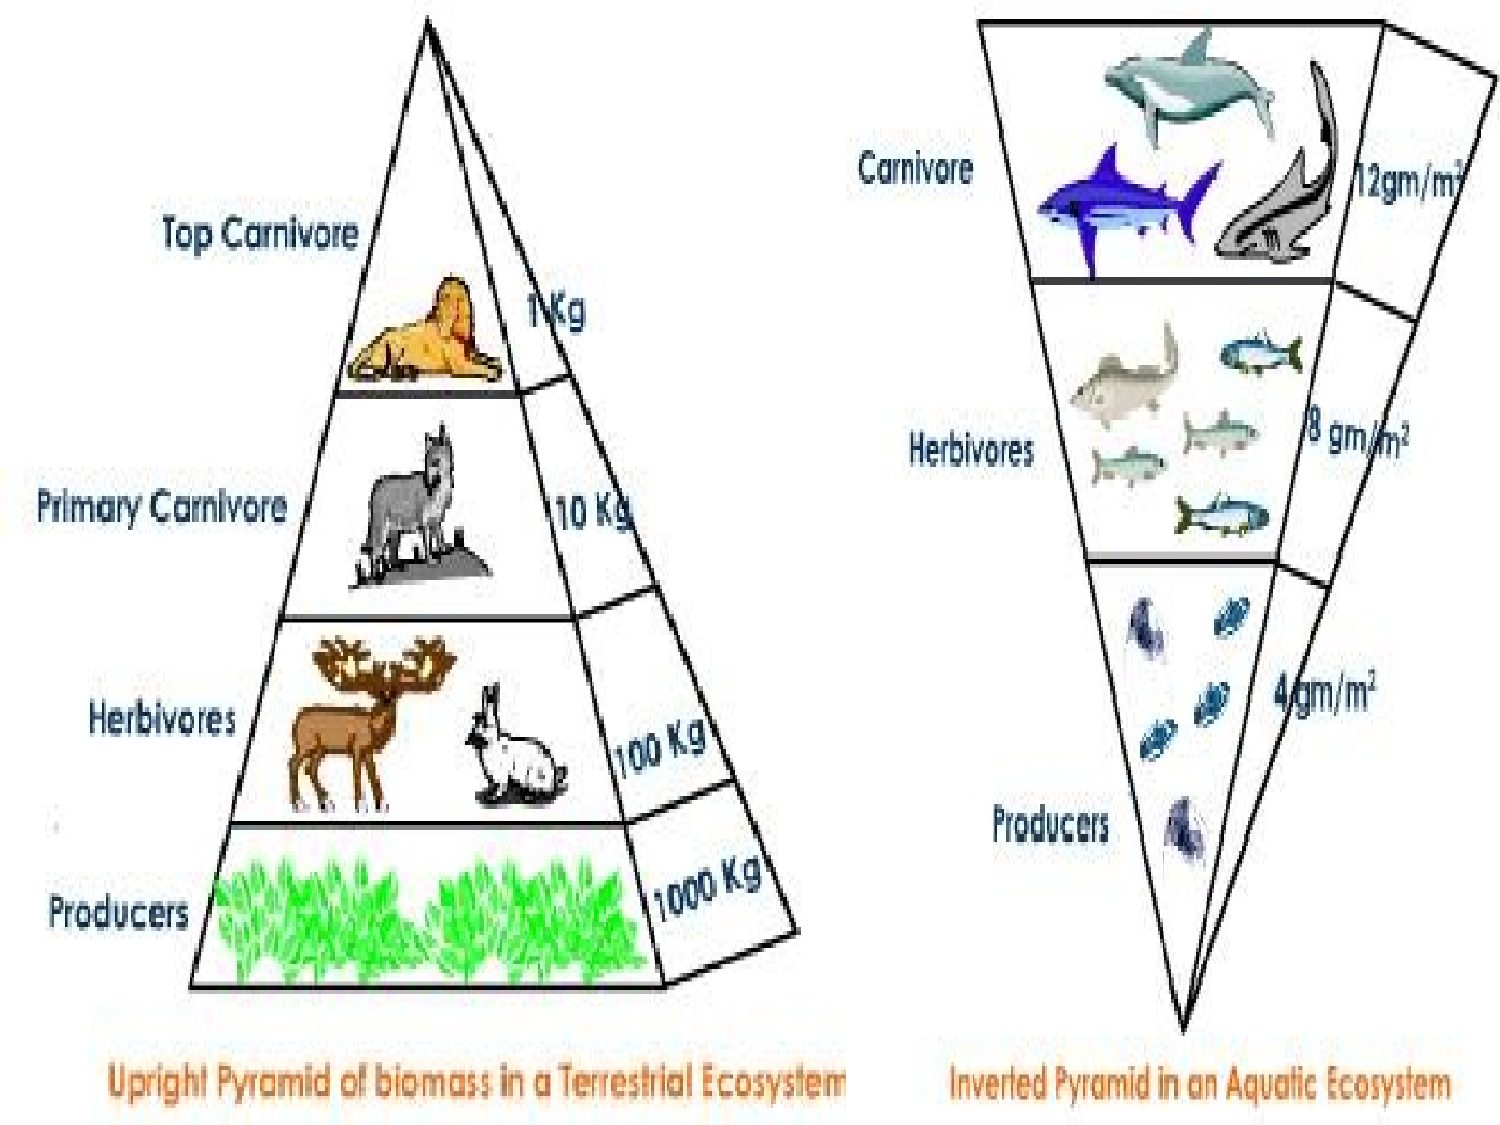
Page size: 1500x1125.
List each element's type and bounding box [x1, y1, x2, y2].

text_box [0, 0, 1500, 1125]
